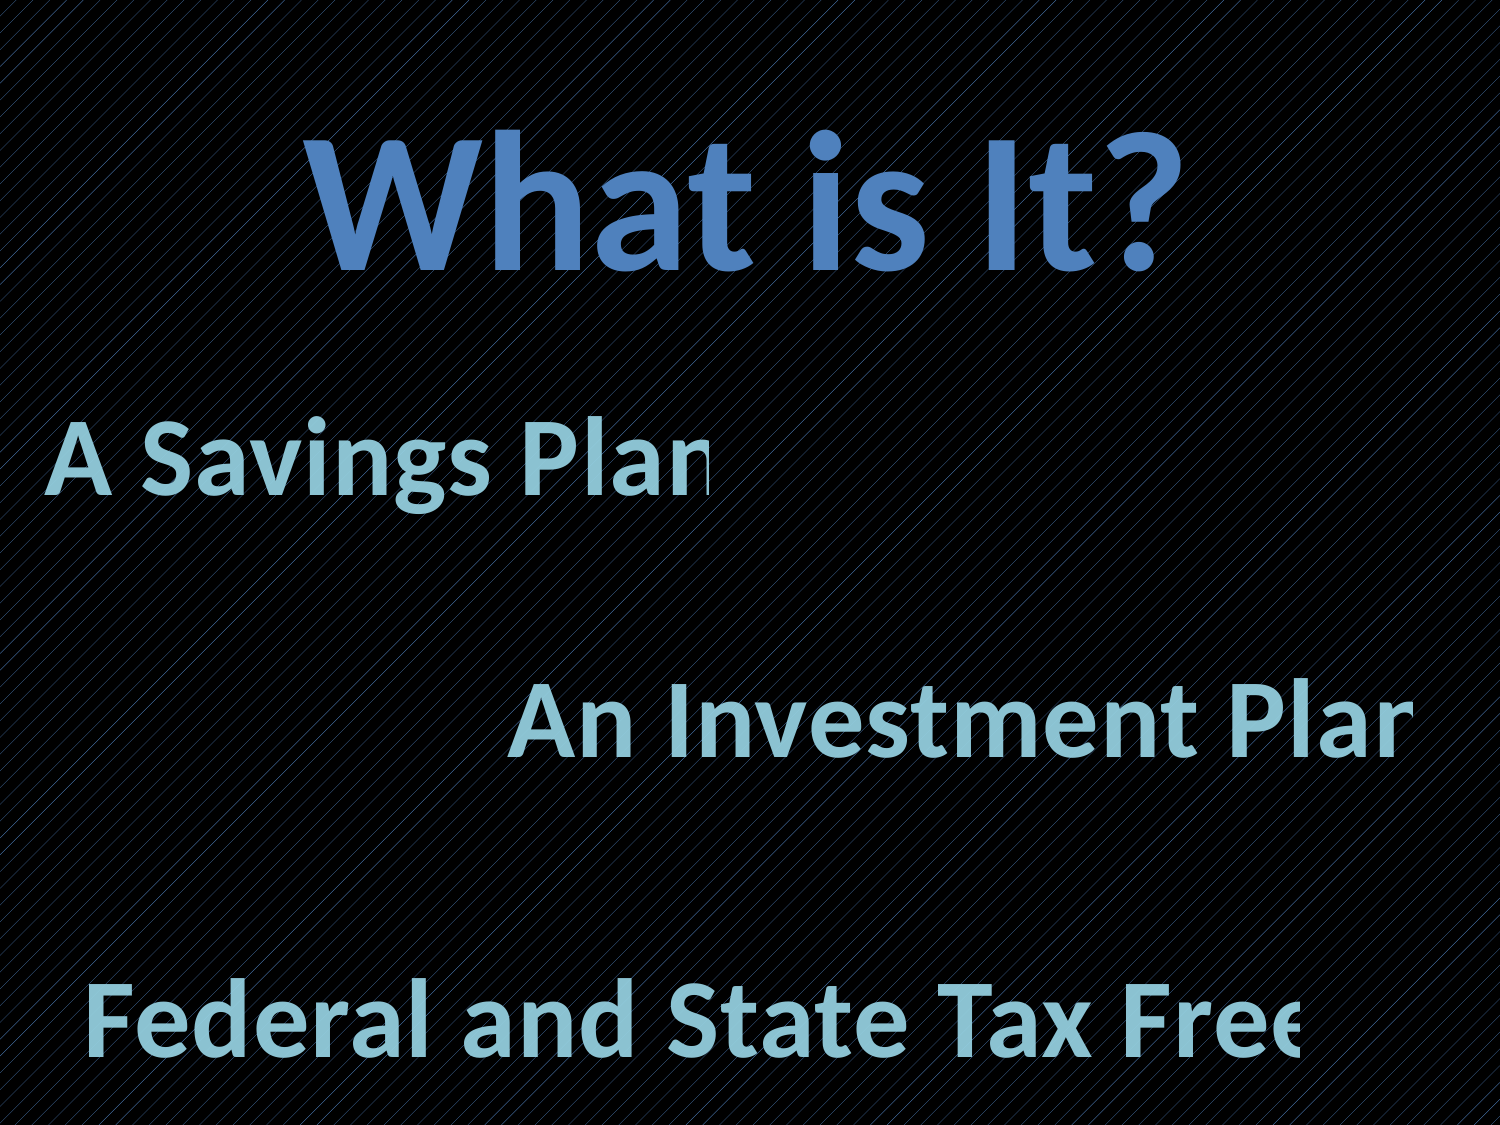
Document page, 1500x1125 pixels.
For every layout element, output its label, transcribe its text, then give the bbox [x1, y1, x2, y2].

text_box An Investment Plan [492, 637, 1451, 788]
text_box What is It? [286, 62, 1207, 318]
text_box A Savings Plan [29, 374, 744, 525]
text_box Federal and State Tax Free [68, 937, 1346, 1088]
